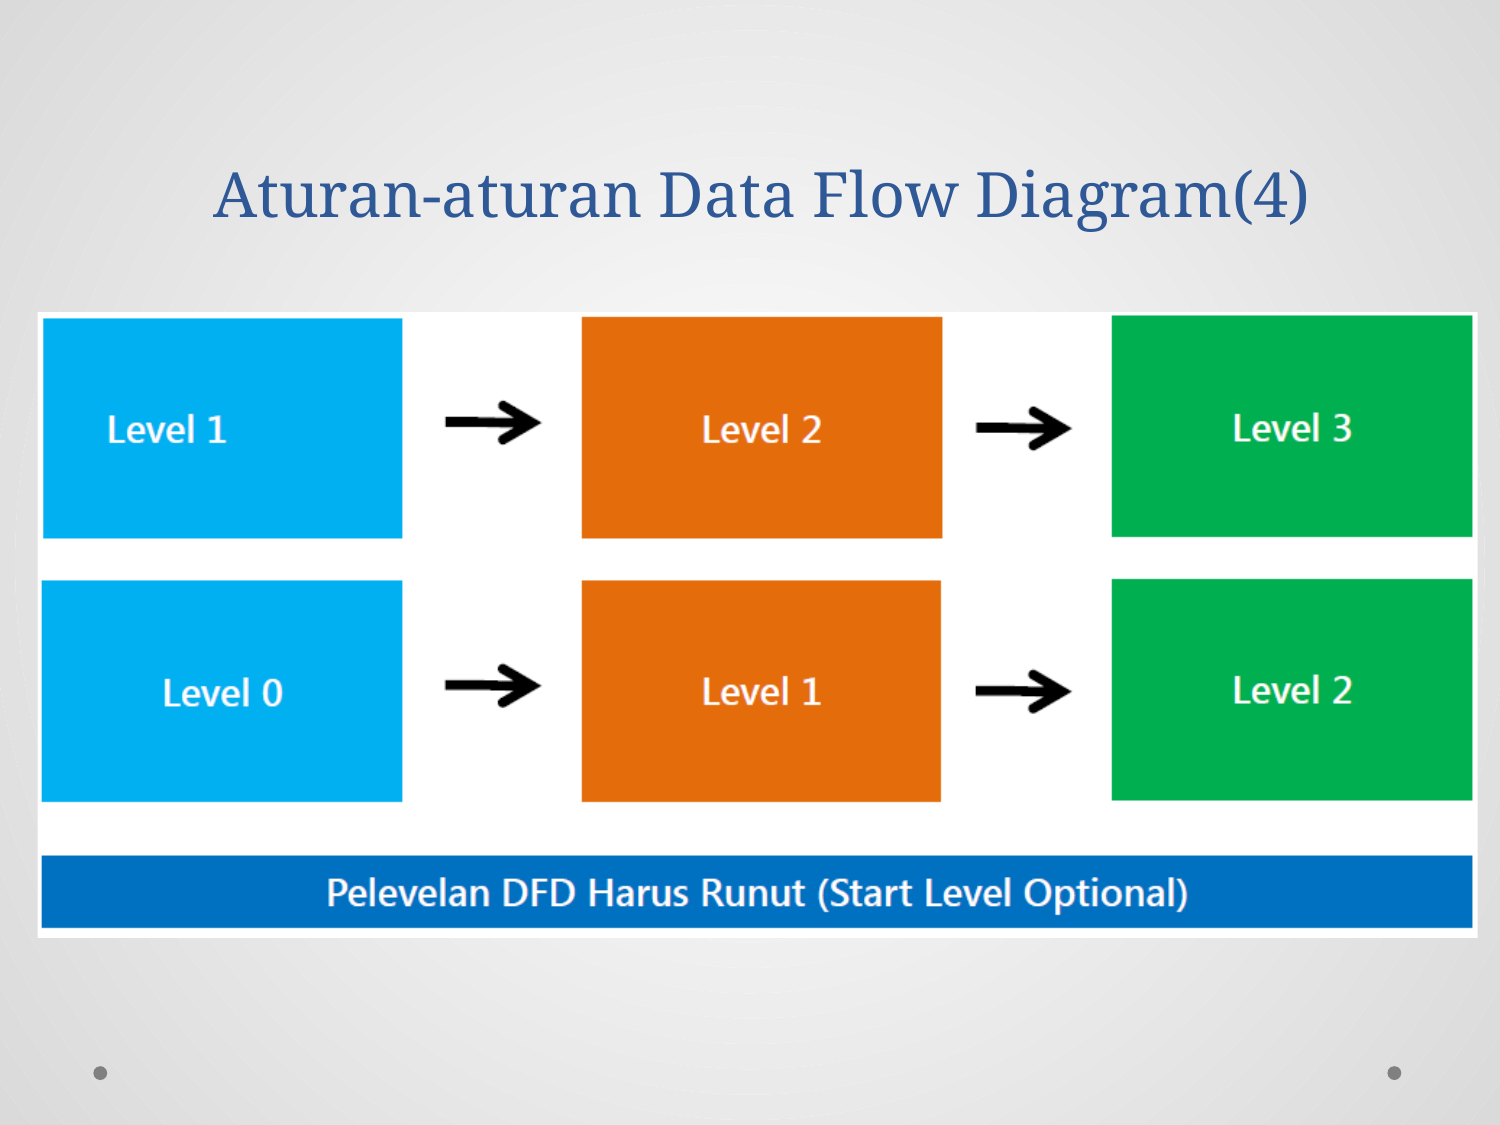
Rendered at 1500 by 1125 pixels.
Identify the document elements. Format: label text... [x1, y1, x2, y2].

title Aturan-aturan Data Flow Diagram(4) [50, 50, 1475, 238]
picture [37, 312, 1478, 938]
